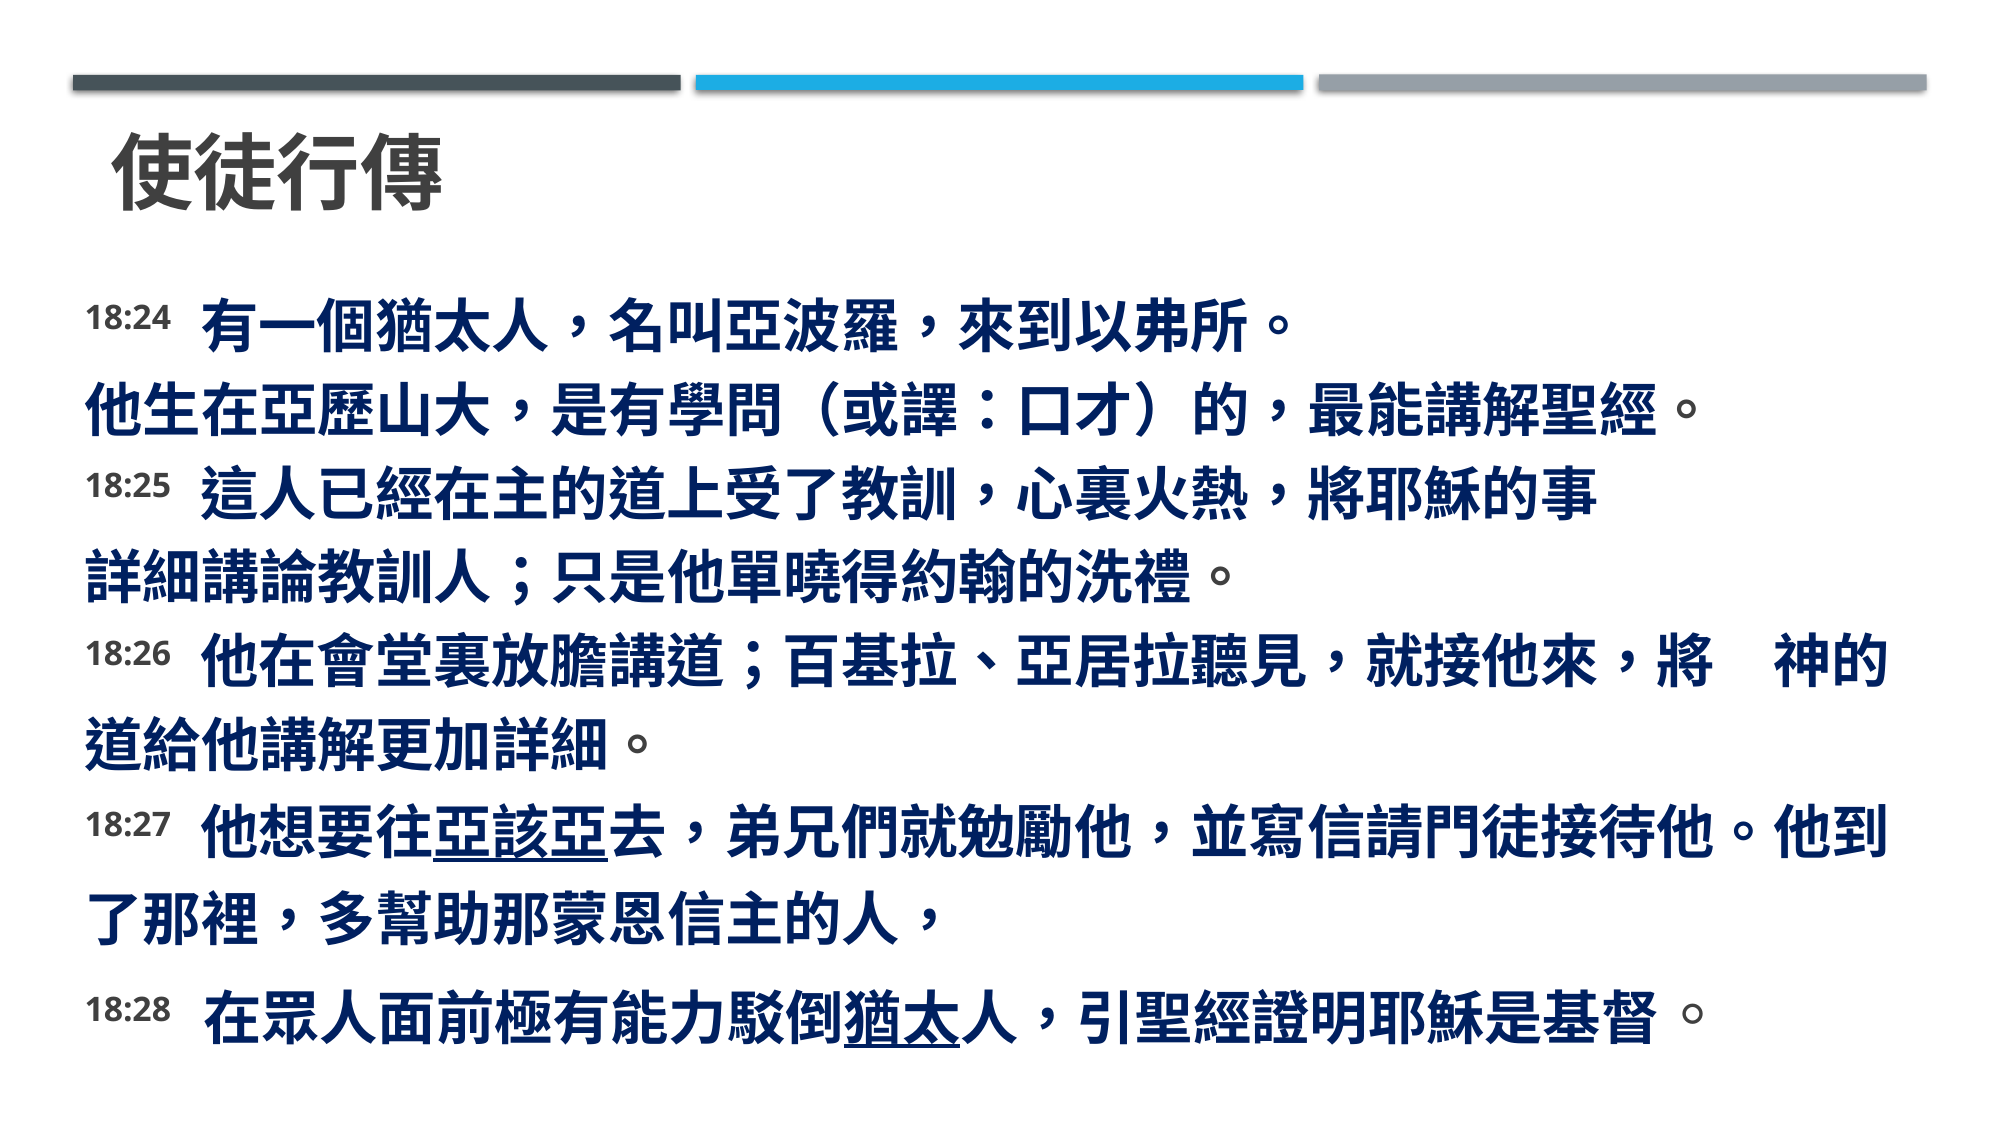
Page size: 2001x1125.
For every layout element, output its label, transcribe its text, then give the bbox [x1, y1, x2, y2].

title 使徒行傳 [95, 104, 1905, 228]
list 18:24 有一個猶太人，名叫亞波羅，來到以弗所。 他生在亞歷山大，是有學問（或譯：口才）的，最能講解聖經。 18:25 這人已經在主的道上受了教訓，心裏火熱，將耶穌的事 詳細講論教訓人；只是他單曉得約翰的洗禮。 18:26 他在會堂裏放膽講道；百基拉、亞居拉聽見，就接他來，將 神的道給他講解更加詳細。 18:27 他想要往亞該亞去，弟兄們就勉勵他，並寫信請門徒接待他。他到了那裡，多幫助那蒙恩信主的人， 18:28 在眾人面前極有能力駁倒猶太人，引聖經證明耶穌是基督。 [69, 230, 1917, 1097]
